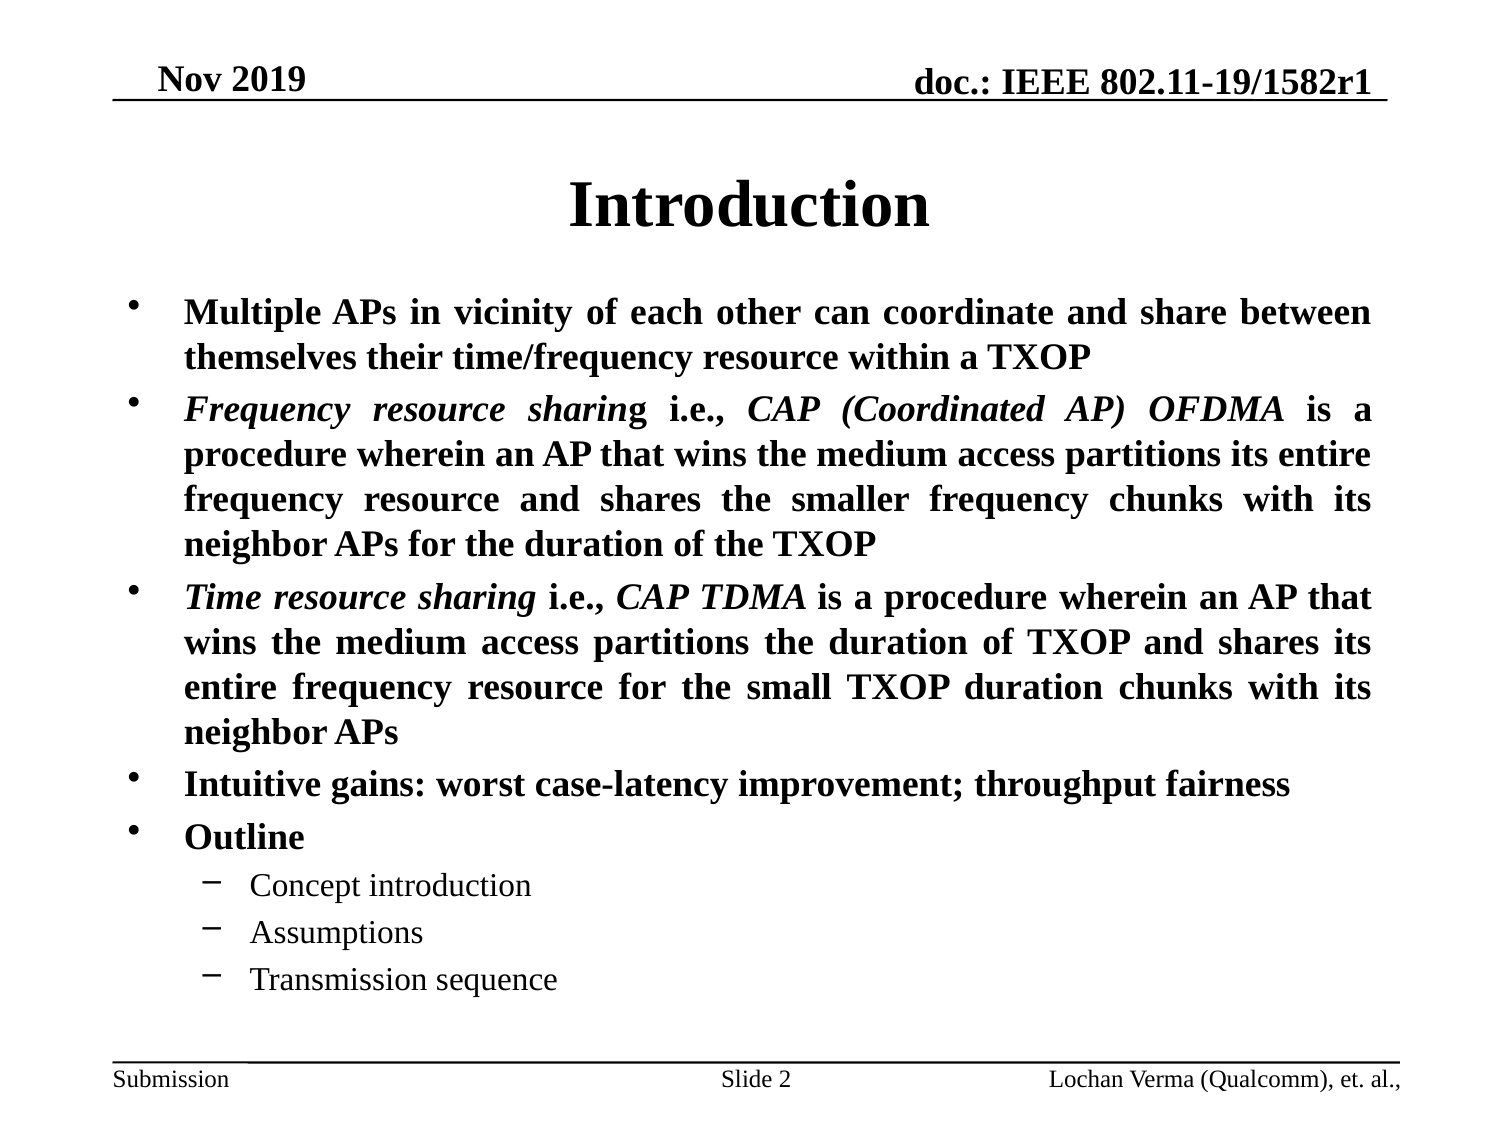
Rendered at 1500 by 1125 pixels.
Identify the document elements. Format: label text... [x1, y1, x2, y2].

footer Lochan Verma (Qualcomm), et. al., [949, 1061, 1402, 1093]
title Introduction [112, 112, 1388, 288]
slide_number Slide 2 [712, 1061, 801, 1093]
list Multiple APs in vicinity of each other can coordinate and share between themselves their time/frequency resource within a TXOP Frequency resource sharing i.e., CAP (Coordinated AP) OFDMA is a procedure wherein an AP that wins the medium access partitions its entire frequency resource and shares the smaller frequency chunks with its neighbor APs for the duration of the TXOP Time resource sharing i.e., CAP TDMA is a procedure wherein an AP that wins the medium access partitions the duration of TXOP and shares its entire frequency resource for the small TXOP duration chunks with its neighbor APs Intuitive gains: worst case-latency improvement; throughput fairness Outline Concept introduction Assumptions Transmission sequence [112, 288, 1388, 955]
